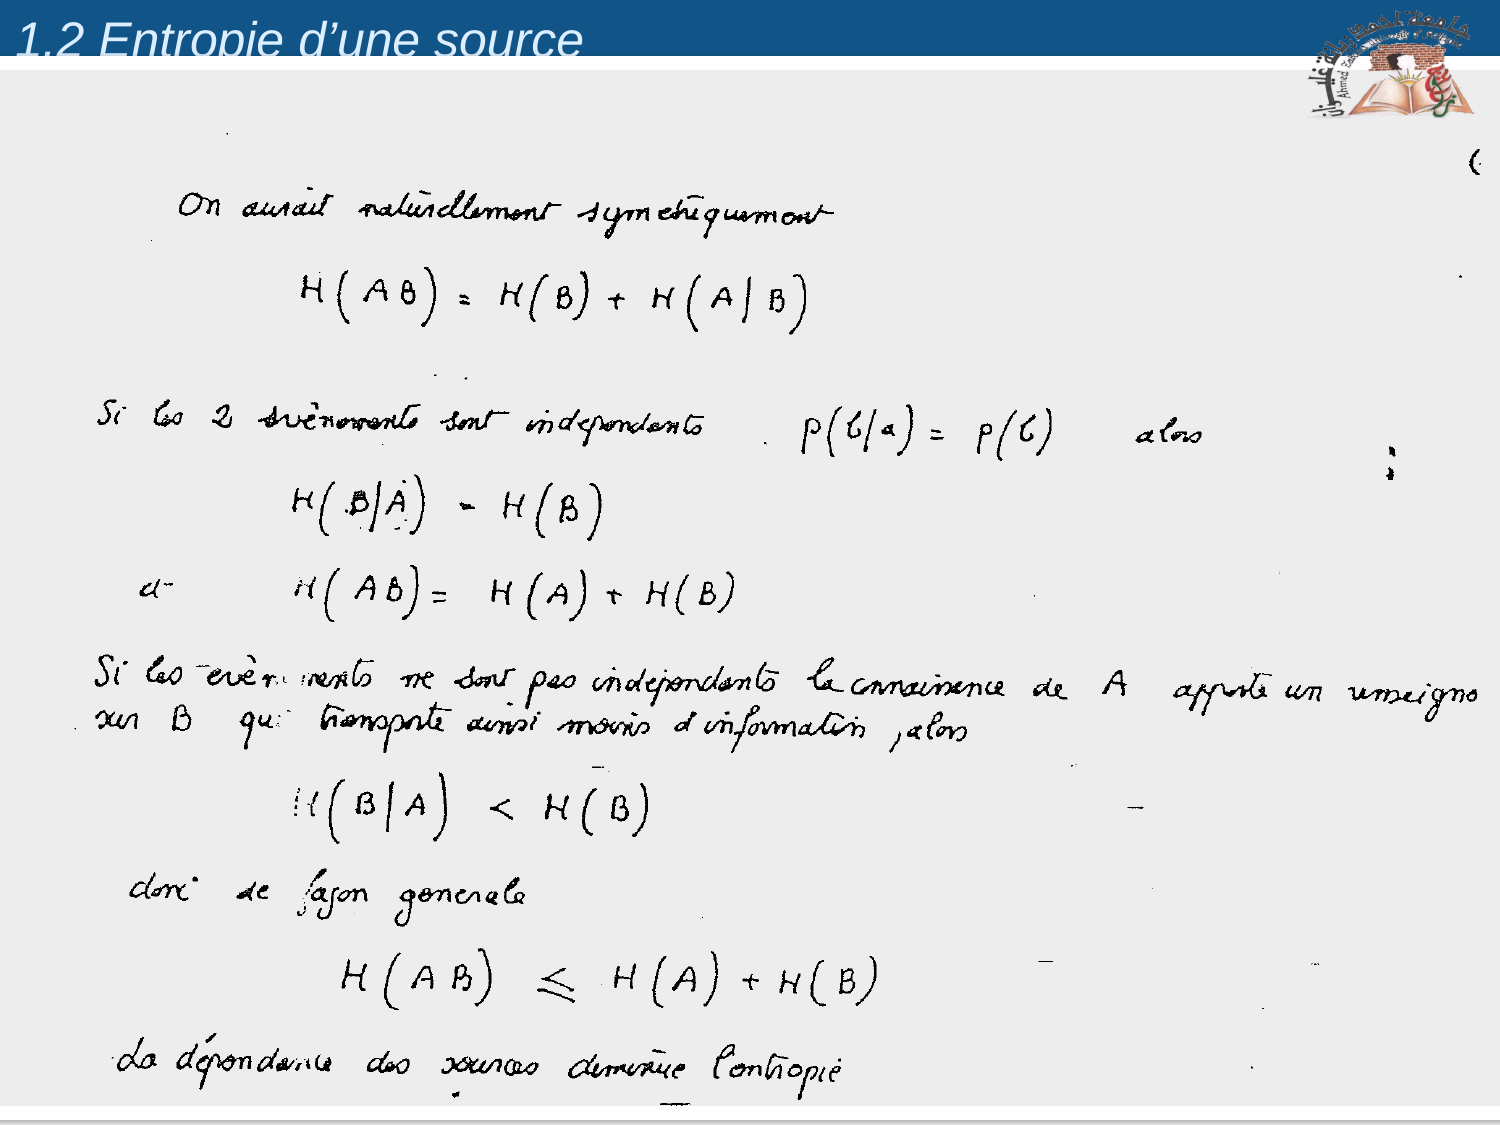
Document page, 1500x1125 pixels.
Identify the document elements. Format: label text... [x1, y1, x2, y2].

title 1.2 Entropie d’une source [0, 0, 1291, 53]
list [0, 70, 1500, 1107]
picture [1293, 0, 1500, 146]
